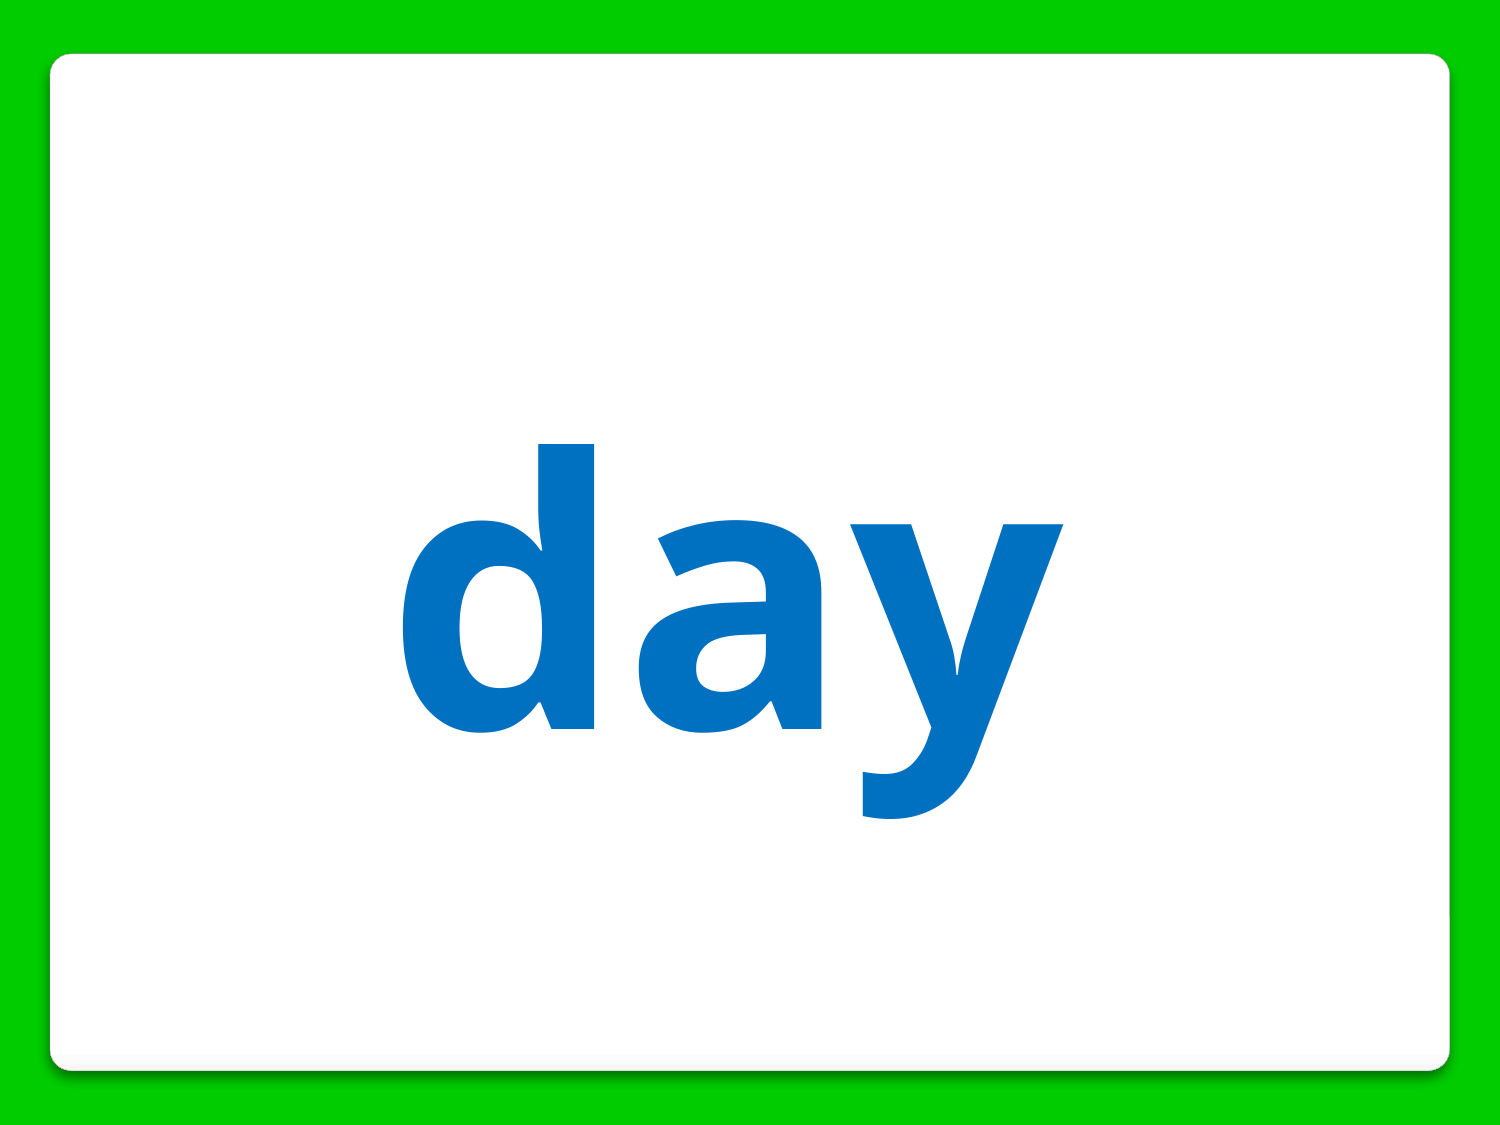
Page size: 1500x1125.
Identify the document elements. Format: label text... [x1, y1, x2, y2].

title day [87, 275, 1363, 813]
